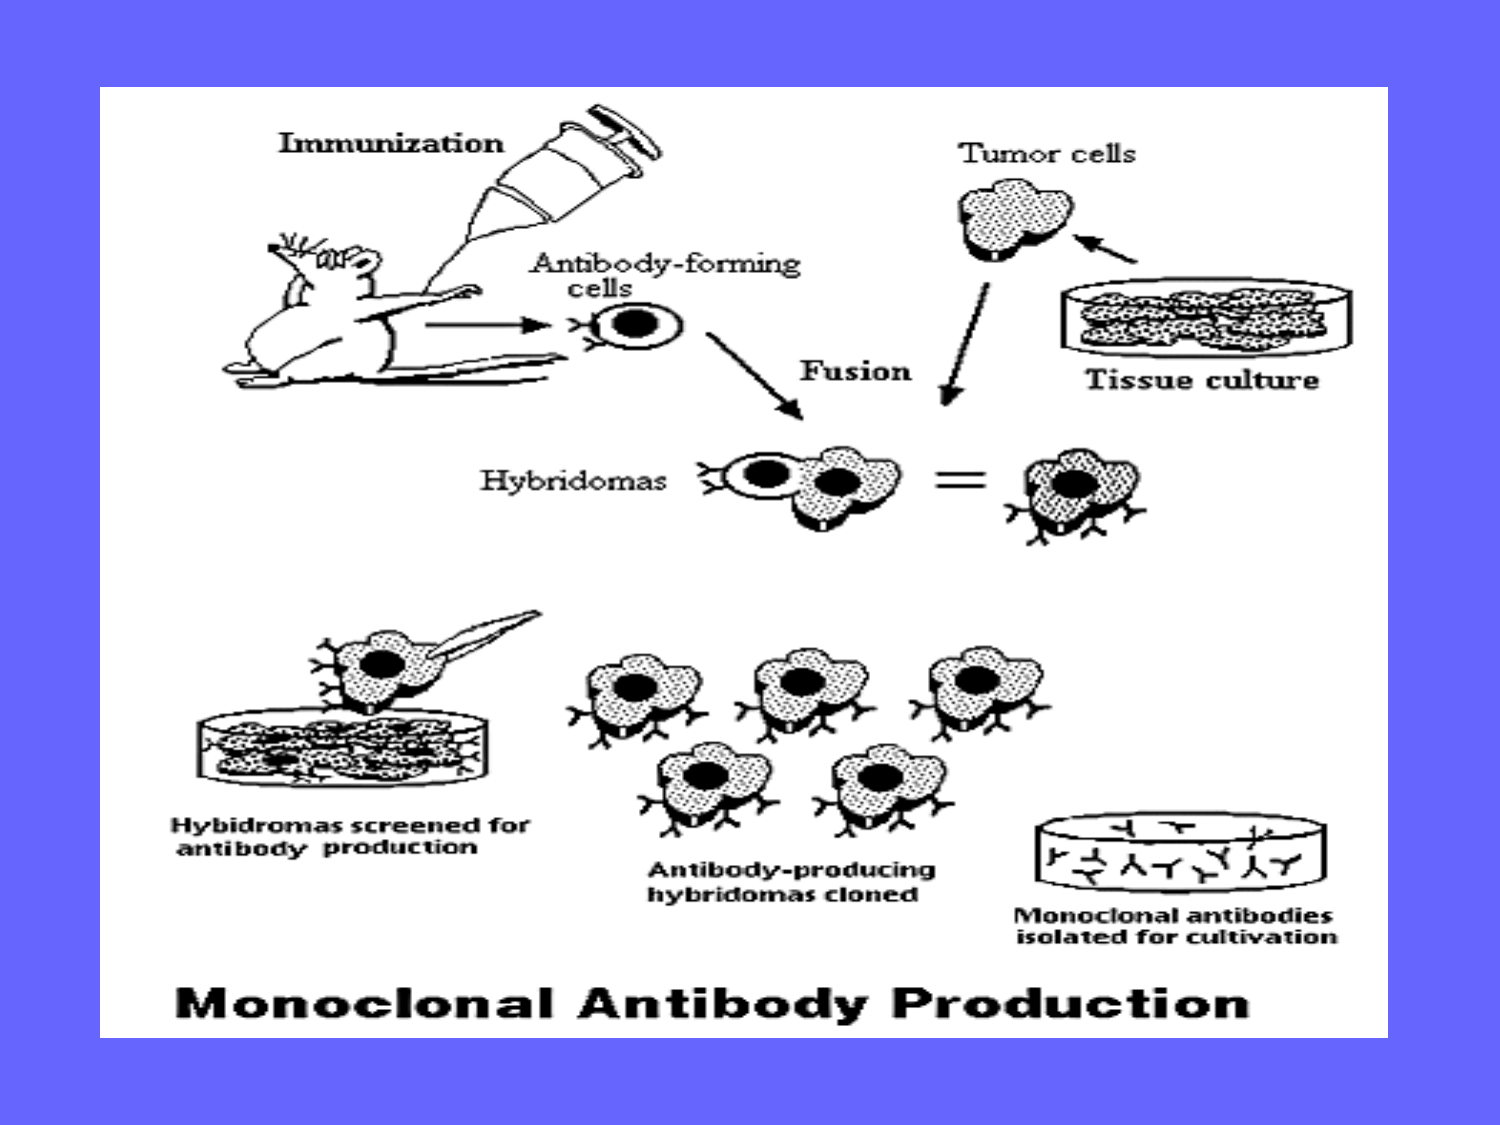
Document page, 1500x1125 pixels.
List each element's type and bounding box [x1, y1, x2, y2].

text_box [0, 0, 1500, 1125]
